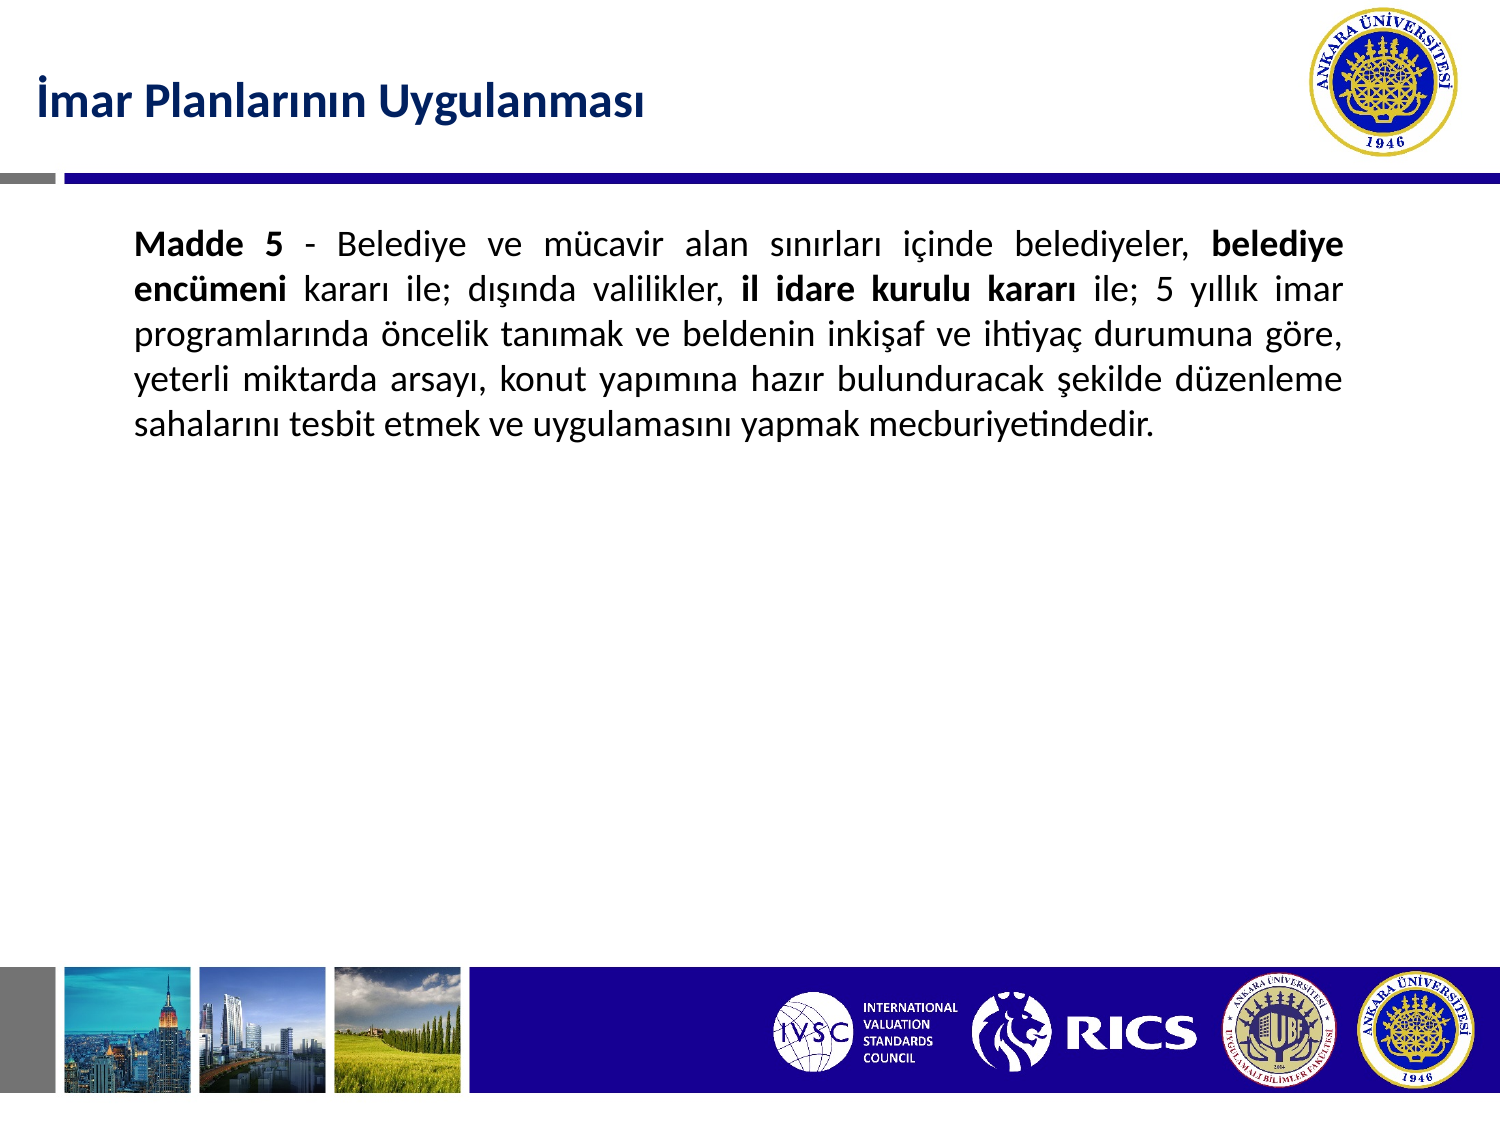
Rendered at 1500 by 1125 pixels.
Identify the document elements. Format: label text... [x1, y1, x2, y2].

picture [0, 0, 1500, 1125]
text_box Madde 5 - Belediye ve mücavir alan sınırları içinde belediyeler, belediye encümeni kararı ile; dışında valilikler, il idare kurulu kararı ile; 5 yıllık imar programlarında öncelik tanımak ve beldenin inkişaf ve ihtiyaç durumuna göre, yeterli miktarda arsayı, konut yapımına hazır bulunduracak şekilde düzenleme sahalarını tesbit etmek ve uygulamasını yapmak mecburiyetindedir. [119, 211, 1359, 452]
text_box İmar Planlarının Uygulanması [21, 59, 1065, 275]
